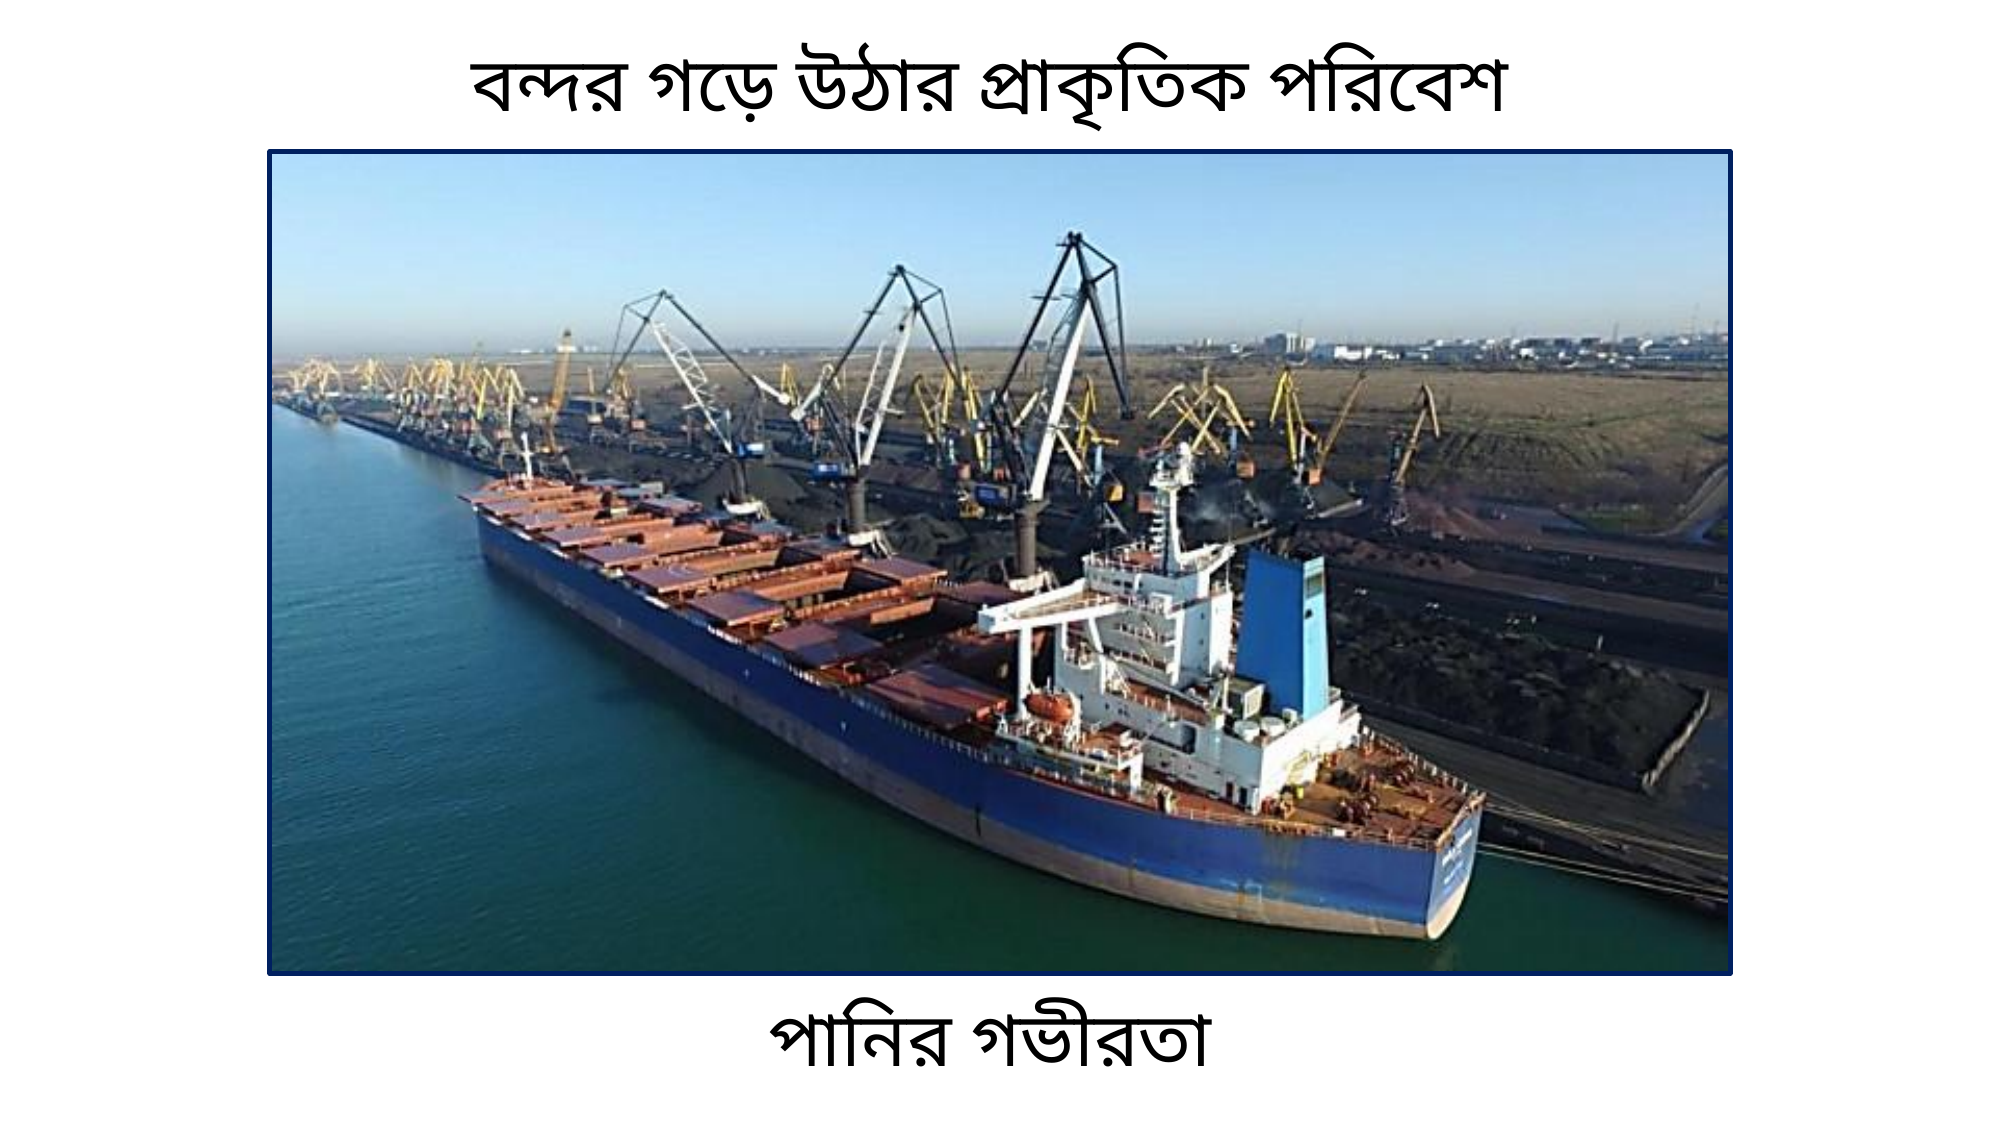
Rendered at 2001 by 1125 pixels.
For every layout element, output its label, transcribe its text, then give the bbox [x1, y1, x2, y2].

text_box বন্দর গড়ে উঠার প্রাকৃতিক পরিবেশ [0, 28, 2000, 134]
text_box পানির গভীরতা [0, 984, 2000, 1090]
picture [272, 153, 1728, 972]
